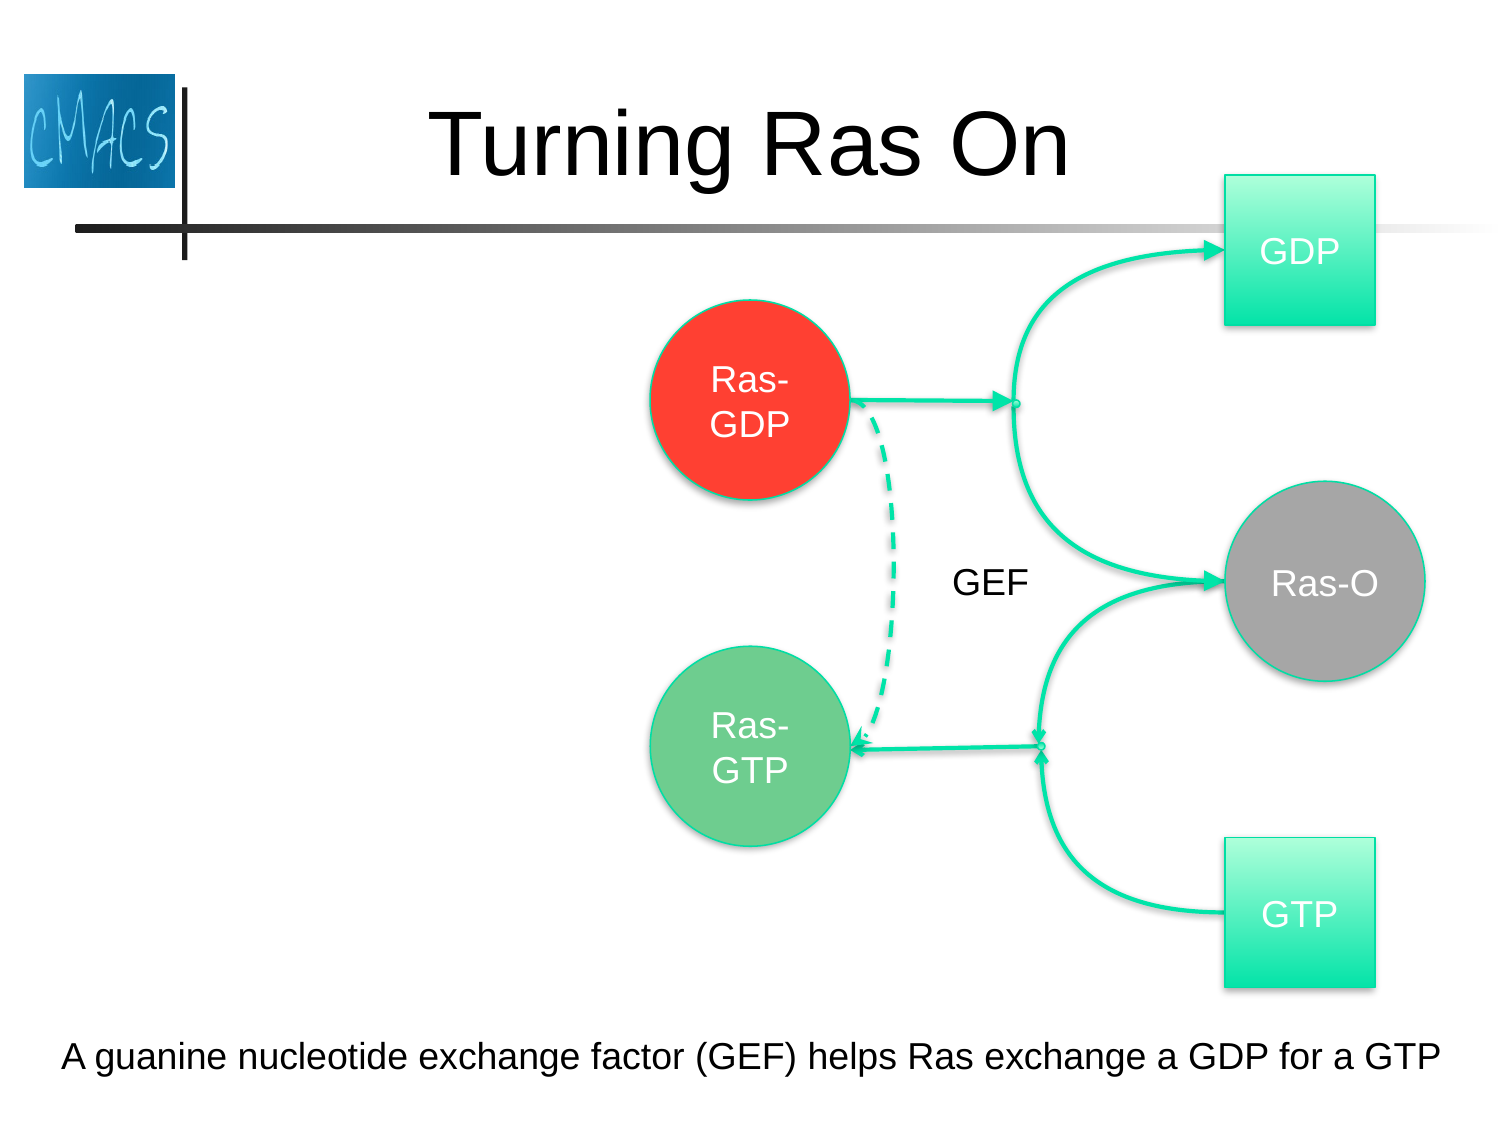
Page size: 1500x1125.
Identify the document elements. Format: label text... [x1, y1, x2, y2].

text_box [1013, 249, 1226, 402]
text_box Ras-O [1230, 480, 1426, 683]
text_box GDP [1224, 174, 1376, 326]
text_box Ras-GDP [649, 299, 851, 501]
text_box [1038, 589, 1226, 744]
text_box A guanine nucleotide exchange factor (GEF) helps Ras exchange a GDP for a GTP [46, 1024, 1458, 1085]
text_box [851, 745, 1036, 751]
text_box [1013, 408, 1226, 582]
text_box GTP [1224, 837, 1376, 988]
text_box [1040, 751, 1226, 913]
text_box Turning Ras On [74, 45, 1425, 233]
text_box Ras-GTP [649, 645, 851, 848]
picture [24, 74, 74, 188]
text_box GEF [937, 550, 1033, 611]
